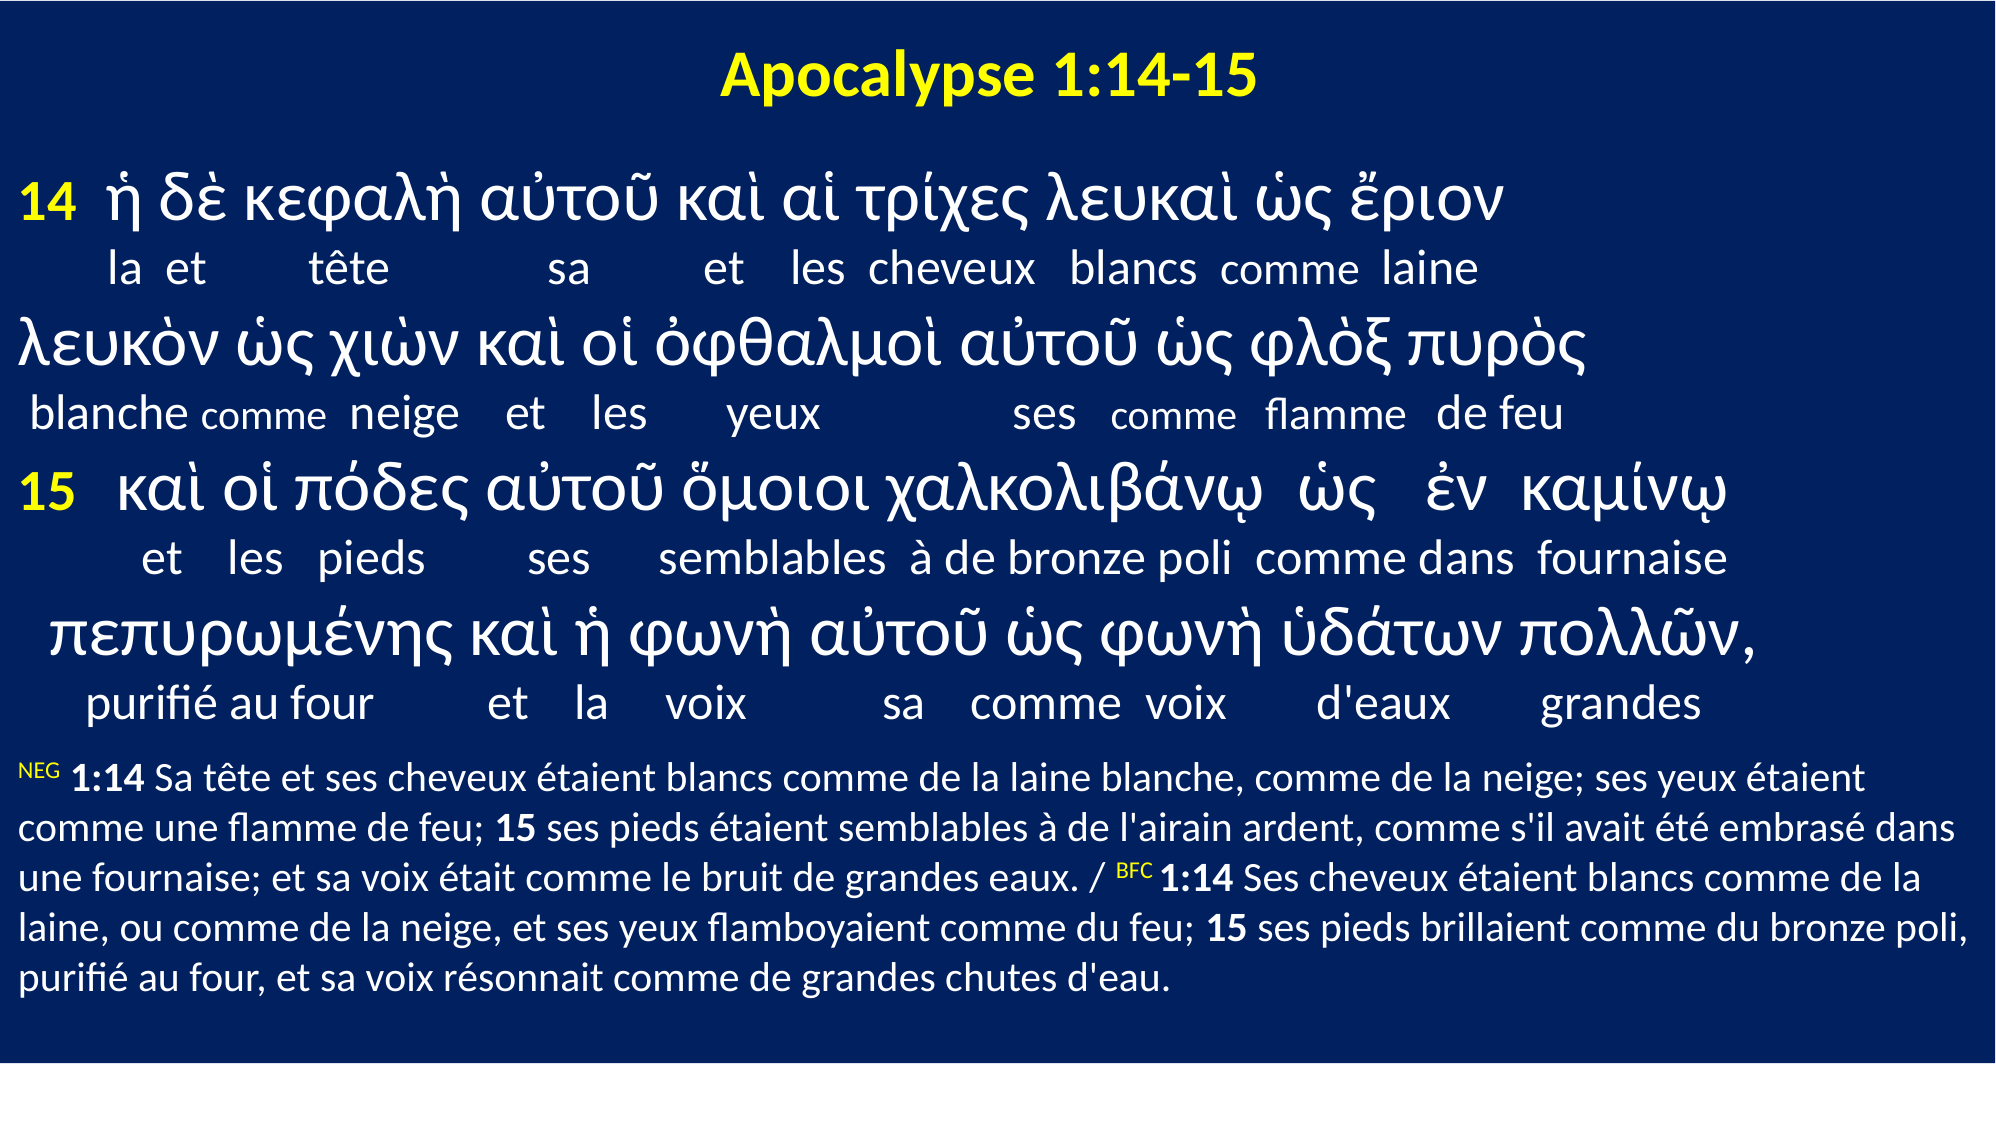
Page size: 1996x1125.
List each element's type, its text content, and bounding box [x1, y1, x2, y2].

text_box Apocalypse 1:14-15 14 ἡ δὲ κεφαλὴ αὐτοῦ καὶ αἱ τρίχες λευκαὶ ὡς ἔριον la et tête sa et les cheveux blancs comme laine λευκὸν ὡς χιὼν καὶ οἱ ὀφθαλμοὶ αὐτοῦ ὡς φλὸξ πυρὸς blanche comme neige et les yeux ses comme flamme de feu 15 καὶ οἱ πόδες αὐτοῦ ὅμοιοι χαλκολιβάνῳ ὡς ἐν καμίνῳ et les pieds ses semblables à de bronze poli comme dans fournaise πεπυρωμένης καὶ ἡ φωνὴ αὐτοῦ ὡς φωνὴ ὑδάτων πολλῶν, purifié au four et la voix sa comme voix d'eaux grandes NEG 1:14 Sa tête et ses cheveux étaient blancs comme de la laine blanche, comme de la neige; ses yeux étaient comme une flamme de feu; 15 ses pieds étaient semblables à de l'airain ardent, comme s'il avait été embrasé dans une fournaise; et sa voix était comme le bruit de grandes eaux. / BFC 1:14 Ses cheveux étaient blancs comme de la laine, ou comme de la neige, et ses yeux flamboyaient comme du feu; 15 ses pieds brillaient comme du bronze poli, purifié au four, et sa voix résonnait comme de grandes chutes d'eau. [0, 0, 1996, 1064]
